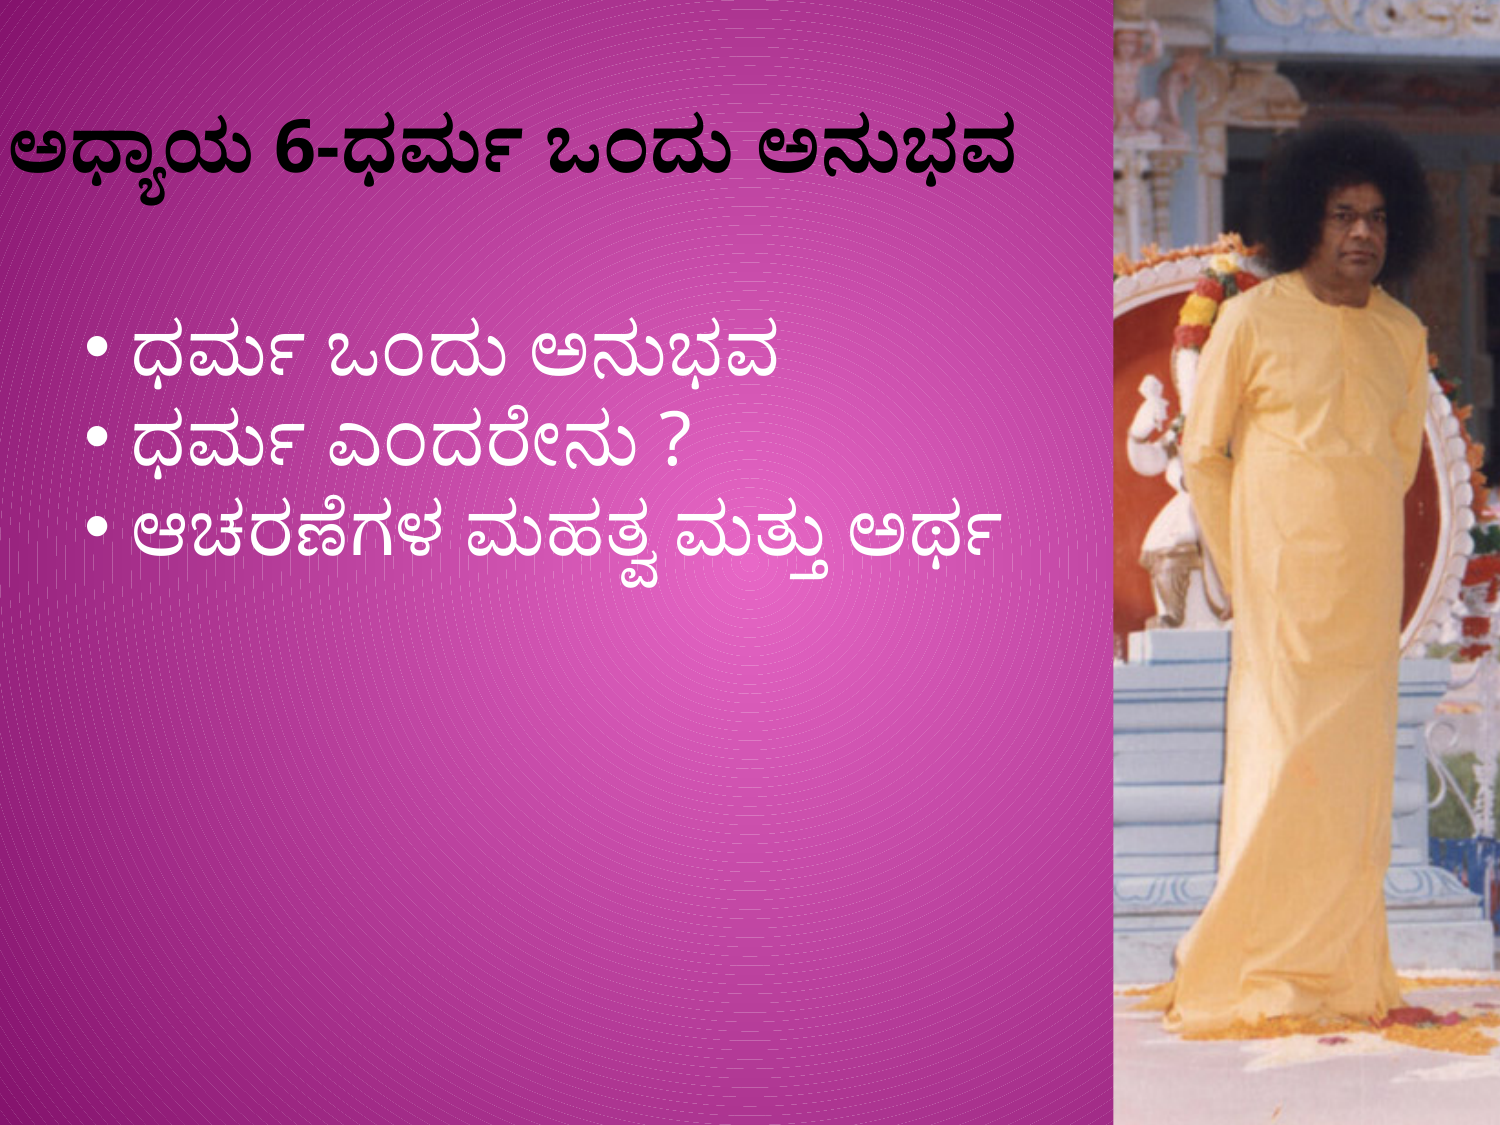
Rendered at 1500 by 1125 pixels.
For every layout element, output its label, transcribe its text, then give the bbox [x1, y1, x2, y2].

title ಅಧ್ಯಾಯ 6-ಧರ್ಮ ಒಂದು ಅನುಭವ [0, 93, 1106, 282]
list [1112, 0, 1500, 1125]
text_box ಧರ್ಮ ಒಂದು ಅನುಭವ ಧರ್ಮ ಎಂದರೇನು ? ಆಚರಣೆಗಳ ಮಹತ್ವ ಮತ್ತು ಅರ್ಥ [70, 292, 1032, 578]
